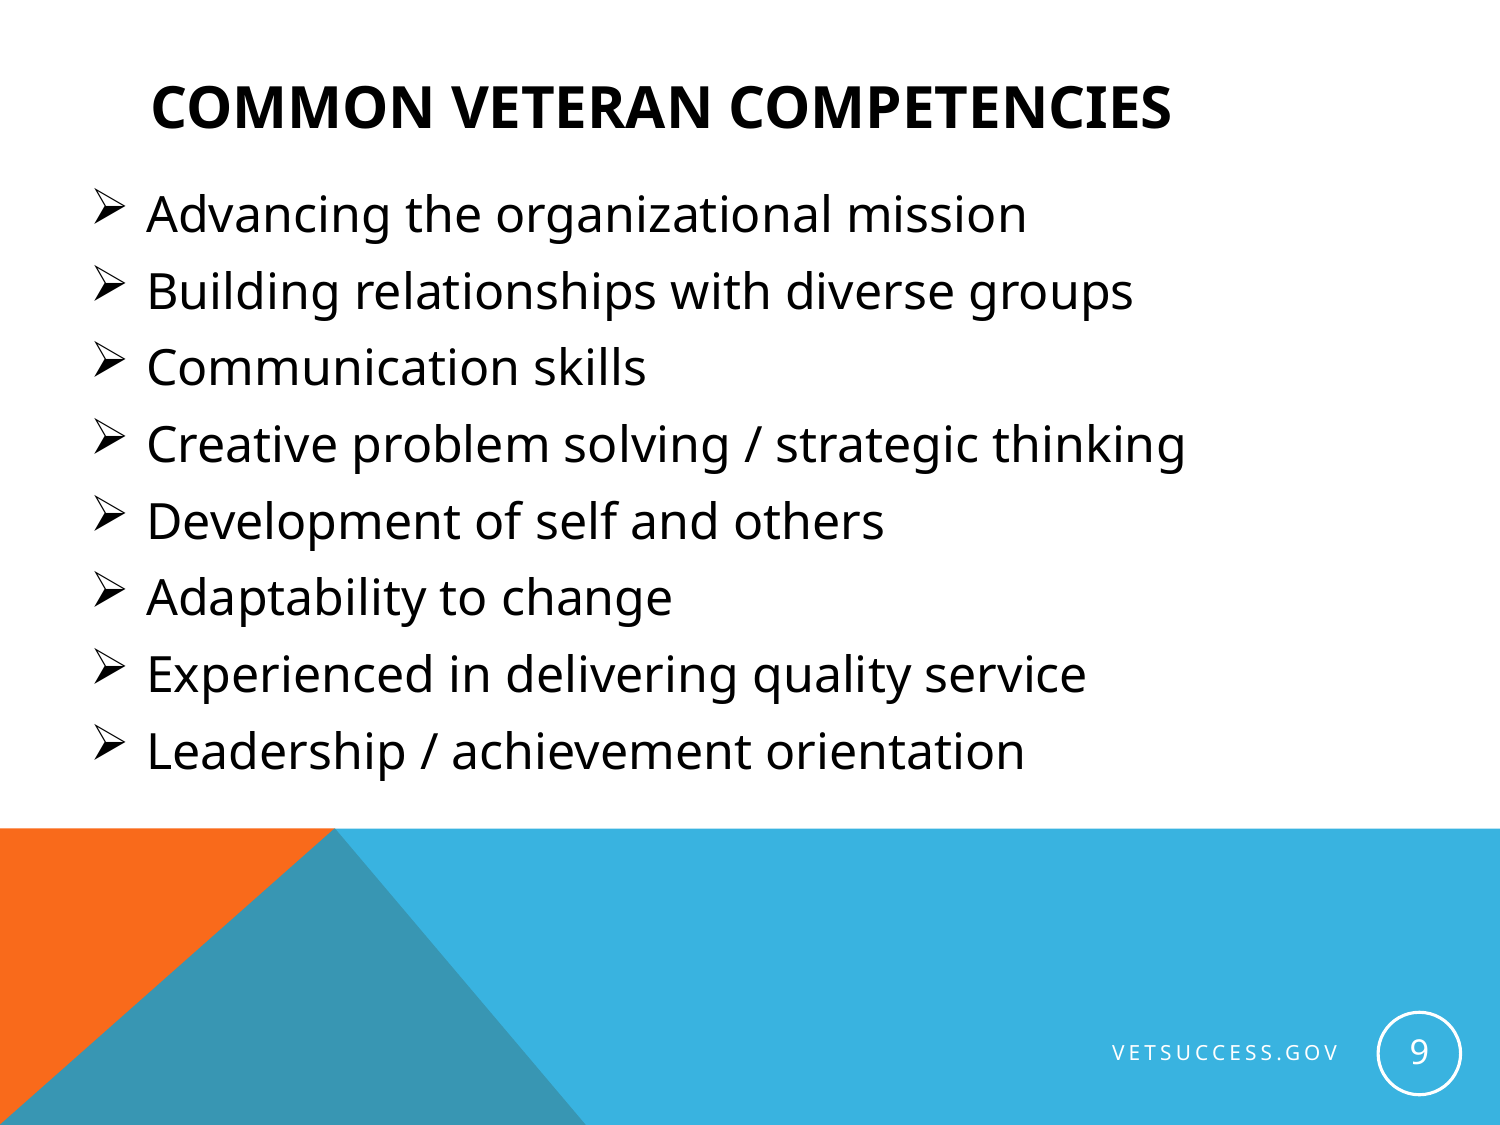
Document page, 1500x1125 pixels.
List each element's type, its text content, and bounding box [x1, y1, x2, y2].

footer Vetsuccess.gov [577, 1031, 1352, 1076]
title Common Veteran Competencies [135, 60, 1369, 150]
slide_number 9 [1376, 1010, 1463, 1097]
list Advancing the organizational mission Building relationships with diverse groups Communication skills Creative problem solving / strategic thinking Development of self and others Adaptability to change Experienced in delivering quality service Leadership / achievement orientation [75, 174, 1309, 763]
